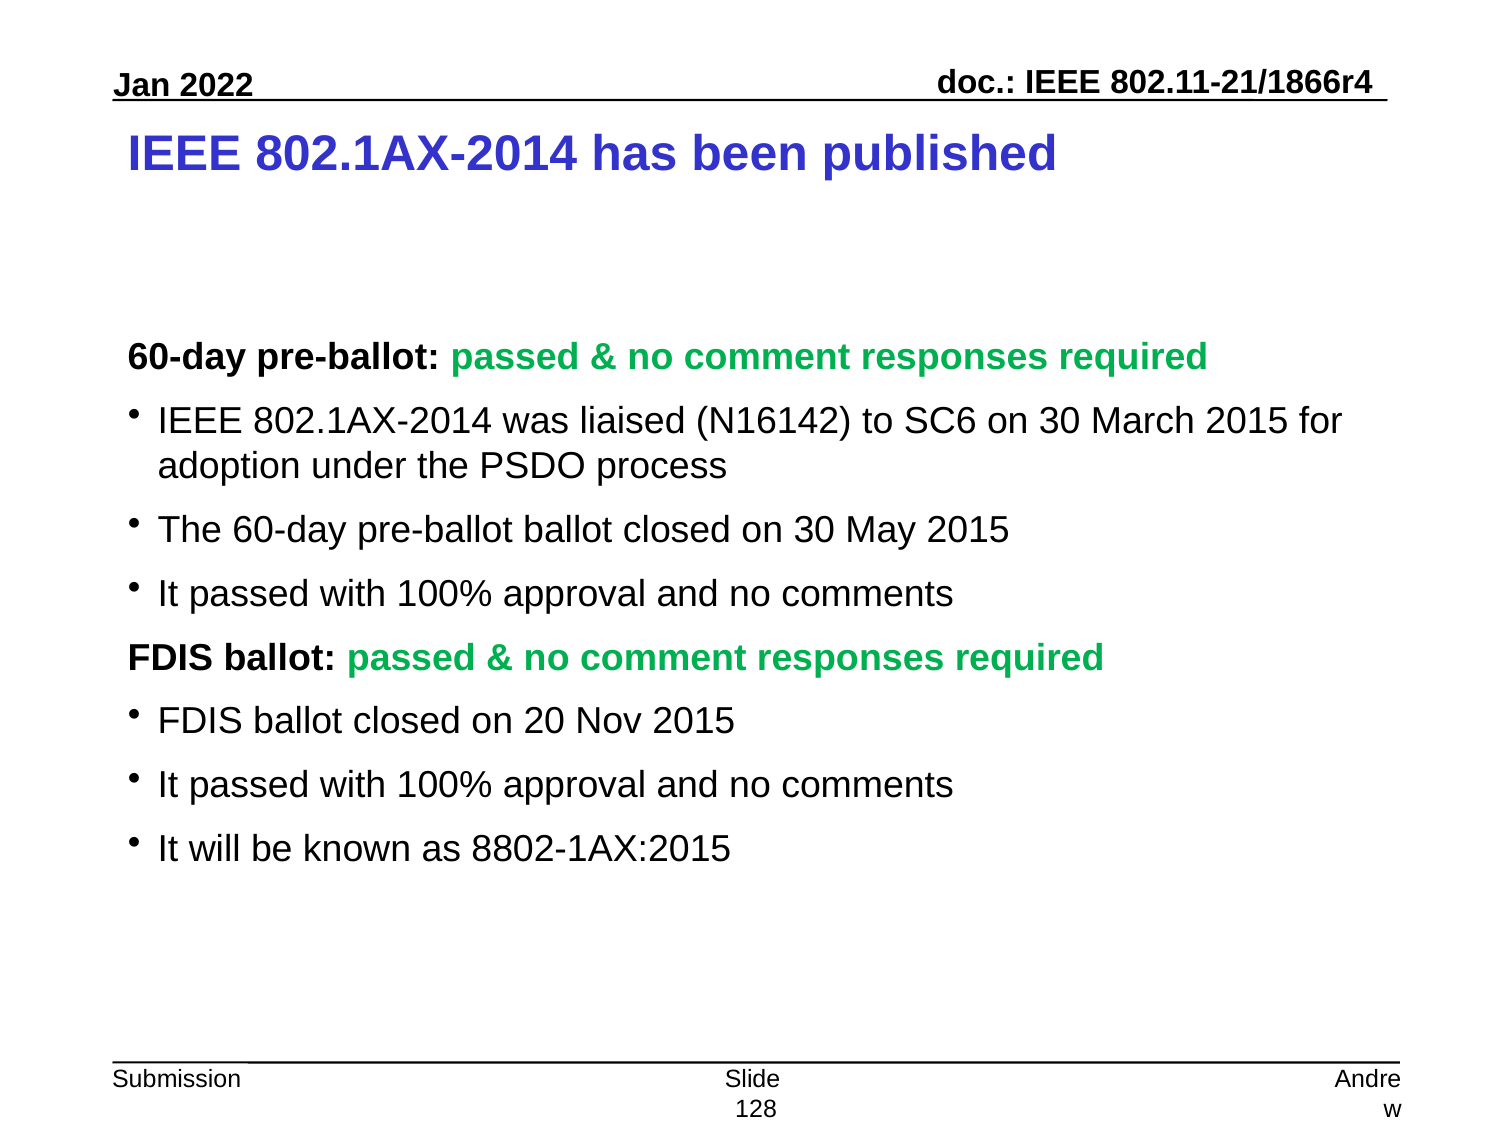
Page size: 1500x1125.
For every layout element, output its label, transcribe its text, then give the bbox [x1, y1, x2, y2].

title IEEE 802.1AX-2014 has been published [112, 112, 1388, 288]
list 60-day pre-ballot: passed & no comment responses required IEEE 802.1AX-2014 was liaised (N16142) to SC6 on 30 March 2015 for adoption under the PSDO process The 60-day pre-ballot ballot closed on 30 May 2015 It passed with 100% approval and no comments FDIS ballot: passed & no comment responses required FDIS ballot closed on 20 Nov 2015 It passed with 100% approval and no comments It will be known as 8802-1AX:2015 [112, 324, 1388, 1000]
slide_number Slide 128 [709, 1061, 803, 1093]
footer Andrew Myles, Cisco [1320, 1061, 1402, 1093]
